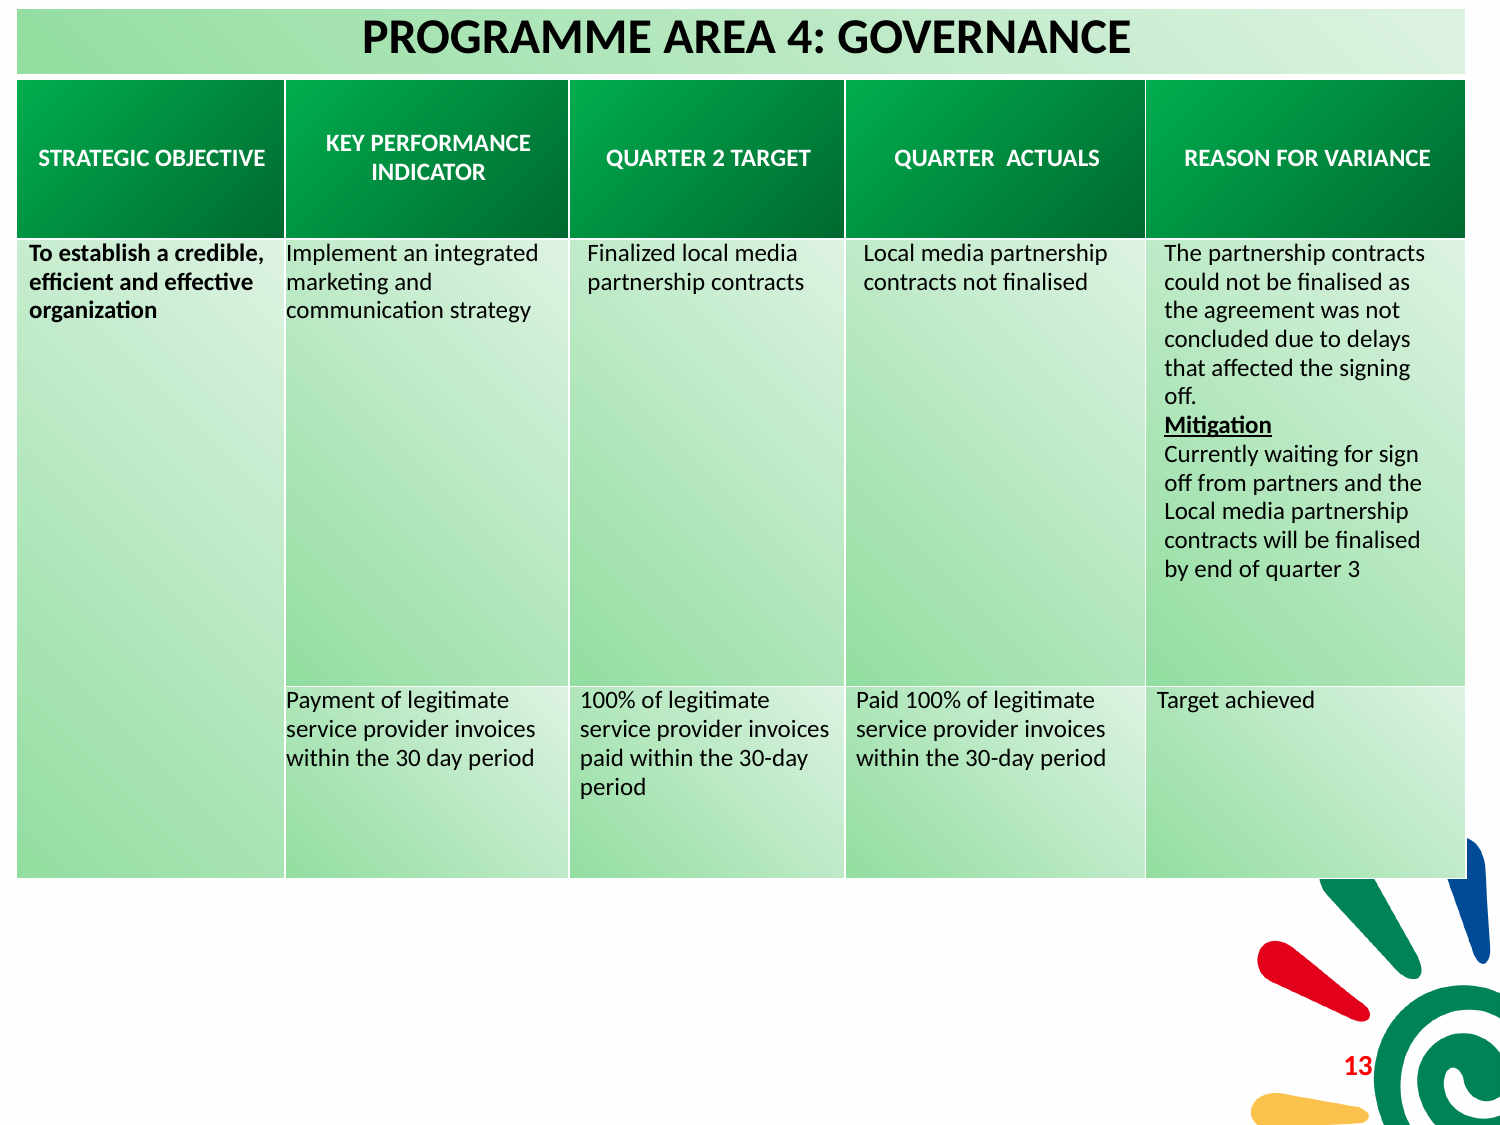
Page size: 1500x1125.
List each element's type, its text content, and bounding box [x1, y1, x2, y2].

table_cell Finalized local media partnership contracts [570, 240, 844, 686]
table_cell REASON FOR VARIANCE [1146, 80, 1465, 238]
table_cell The partnership contracts could not be finalised as the agreement was not concluded due to delays that affected the signing off. Mitigation Currently waiting for sign off from partners and the Local media partnership contracts will be finalised by end of quarter 3 [1146, 240, 1465, 686]
table_cell QUARTER 2 TARGET [570, 80, 844, 238]
table_cell QUARTER ACTUALS [846, 80, 1145, 238]
table_cell To establish a credible, efficient and effective organization [17, 240, 284, 878]
table_cell Local media partnership contracts not finalised [846, 240, 1145, 686]
picture [0, 0, 1500, 1125]
slide_number 12 [1060, 1045, 1374, 1082]
table_header PROGRAMME AREA 4: GOVERNANCE [17, 9, 1465, 74]
table_cell STRATEGIC OBJECTIVE [17, 80, 284, 238]
table_cell Target achieved [1146, 687, 1465, 878]
table_cell Payment of legitimate service provider invoices within the 30 day period [286, 687, 568, 878]
table_cell 100% of legitimate service provider invoices paid within the 30-day period [570, 687, 844, 878]
table_cell Implement an integrated marketing and communication strategy [286, 240, 568, 686]
table_cell Paid 100% of legitimate service provider invoices within the 30-day period [846, 687, 1145, 878]
table_cell KEY PERFORMANCE INDICATOR [286, 80, 568, 238]
